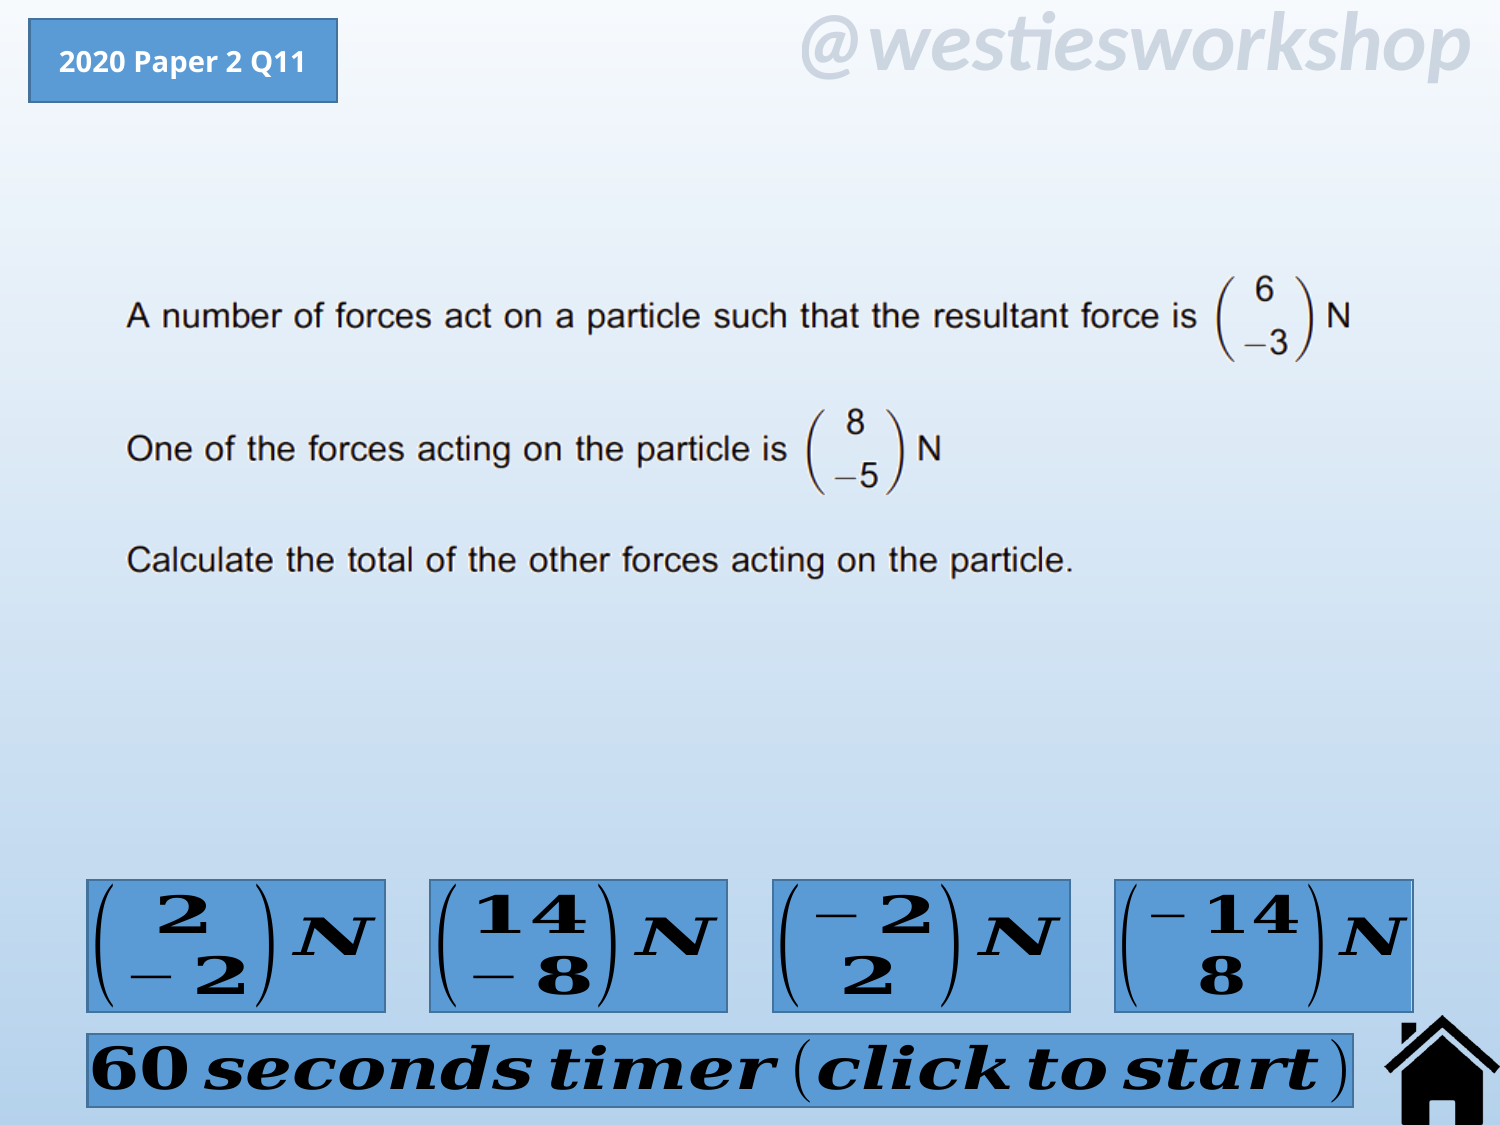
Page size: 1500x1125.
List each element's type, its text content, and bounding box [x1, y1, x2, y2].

text_box 2020 Paper 2 Q11 [28, 18, 338, 103]
picture [115, 267, 1385, 594]
picture [1384, 1015, 1500, 1125]
